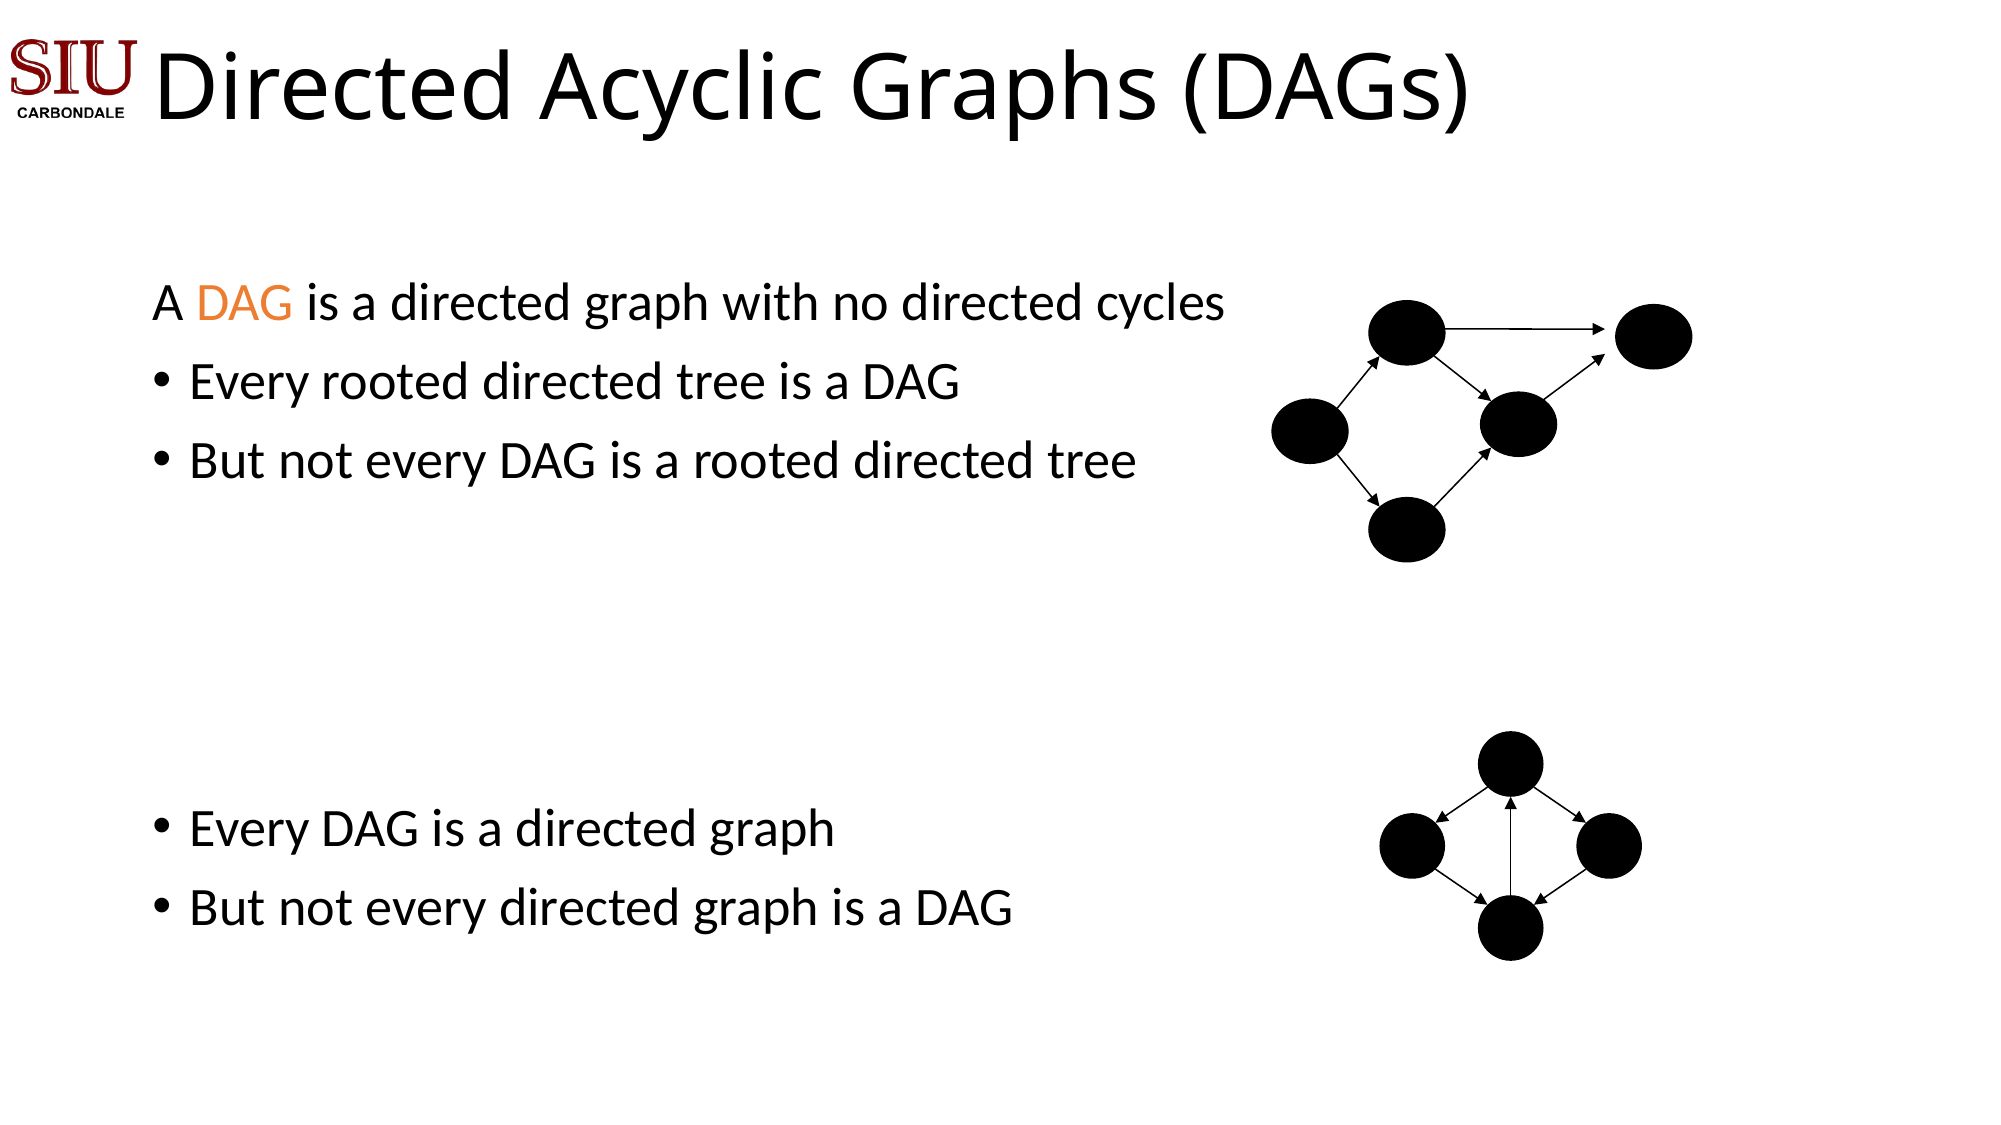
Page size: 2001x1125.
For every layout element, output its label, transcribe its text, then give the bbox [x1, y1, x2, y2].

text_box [1271, 299, 1693, 563]
title Directed Acyclic Graphs (DAGs) [137, 14, 1863, 165]
list A DAG is a directed graph with no directed cycles Every rooted directed tree is a DAG But not every DAG is a rooted directed tree Every DAG is a directed graph But not every directed graph is a DAG [137, 265, 1863, 980]
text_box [1379, 731, 1642, 961]
picture [11, 39, 137, 118]
